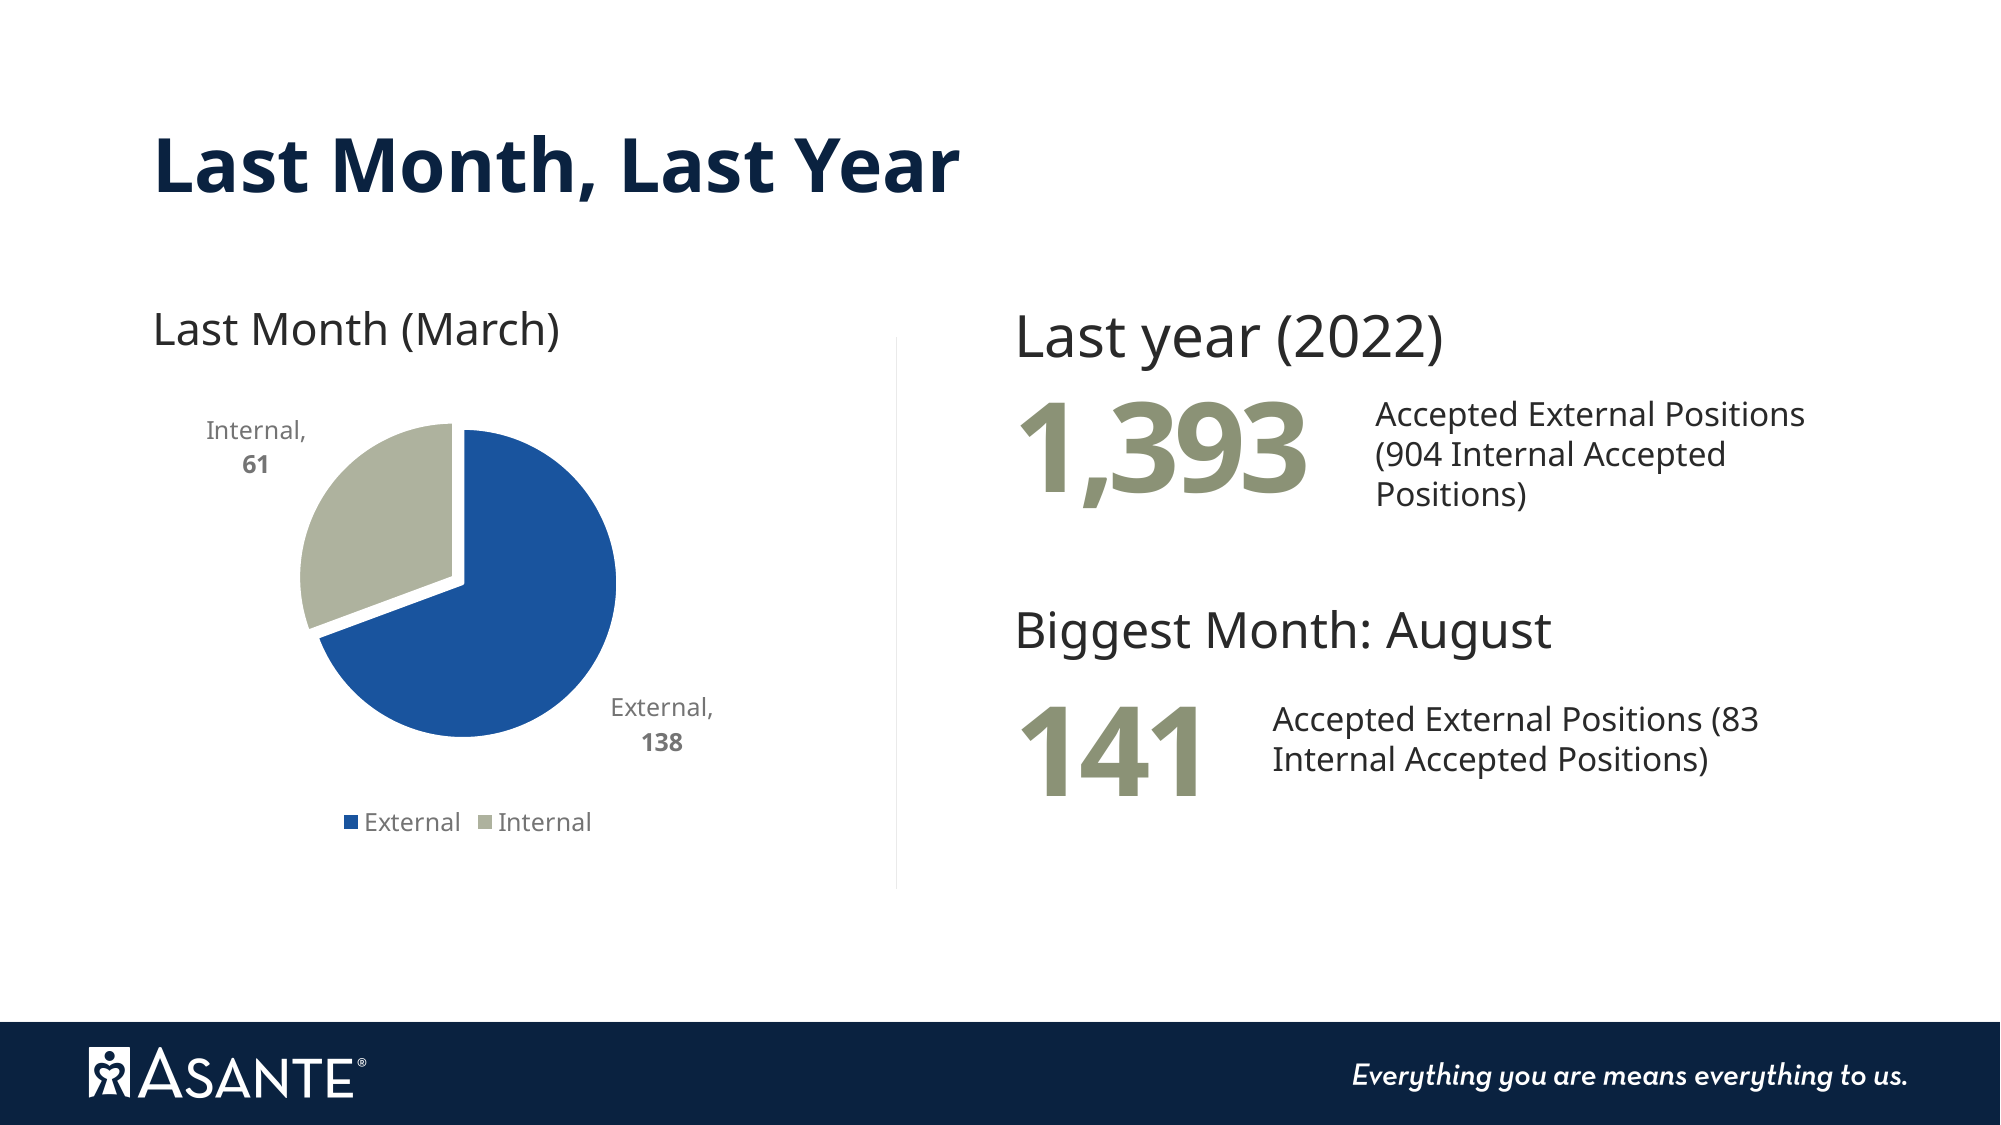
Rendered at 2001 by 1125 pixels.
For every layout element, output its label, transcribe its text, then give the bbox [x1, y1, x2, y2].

text_box Accepted External Positions (83 Internal Accepted Positions) [1257, 690, 1843, 785]
text_box Last year (2022) [999, 299, 1495, 378]
text_box Accepted External Positions (904 Internal Accepted Positions) [1360, 386, 1897, 521]
title Last Month, Last Year [137, 59, 979, 278]
list Biggest Month: August [999, 597, 1766, 677]
list Last Month (March) [137, 299, 668, 391]
text_box 1,393 [999, 360, 1361, 526]
chart [159, 374, 777, 846]
picture [0, 0, 2000, 1125]
text_box 141 [999, 663, 1258, 829]
